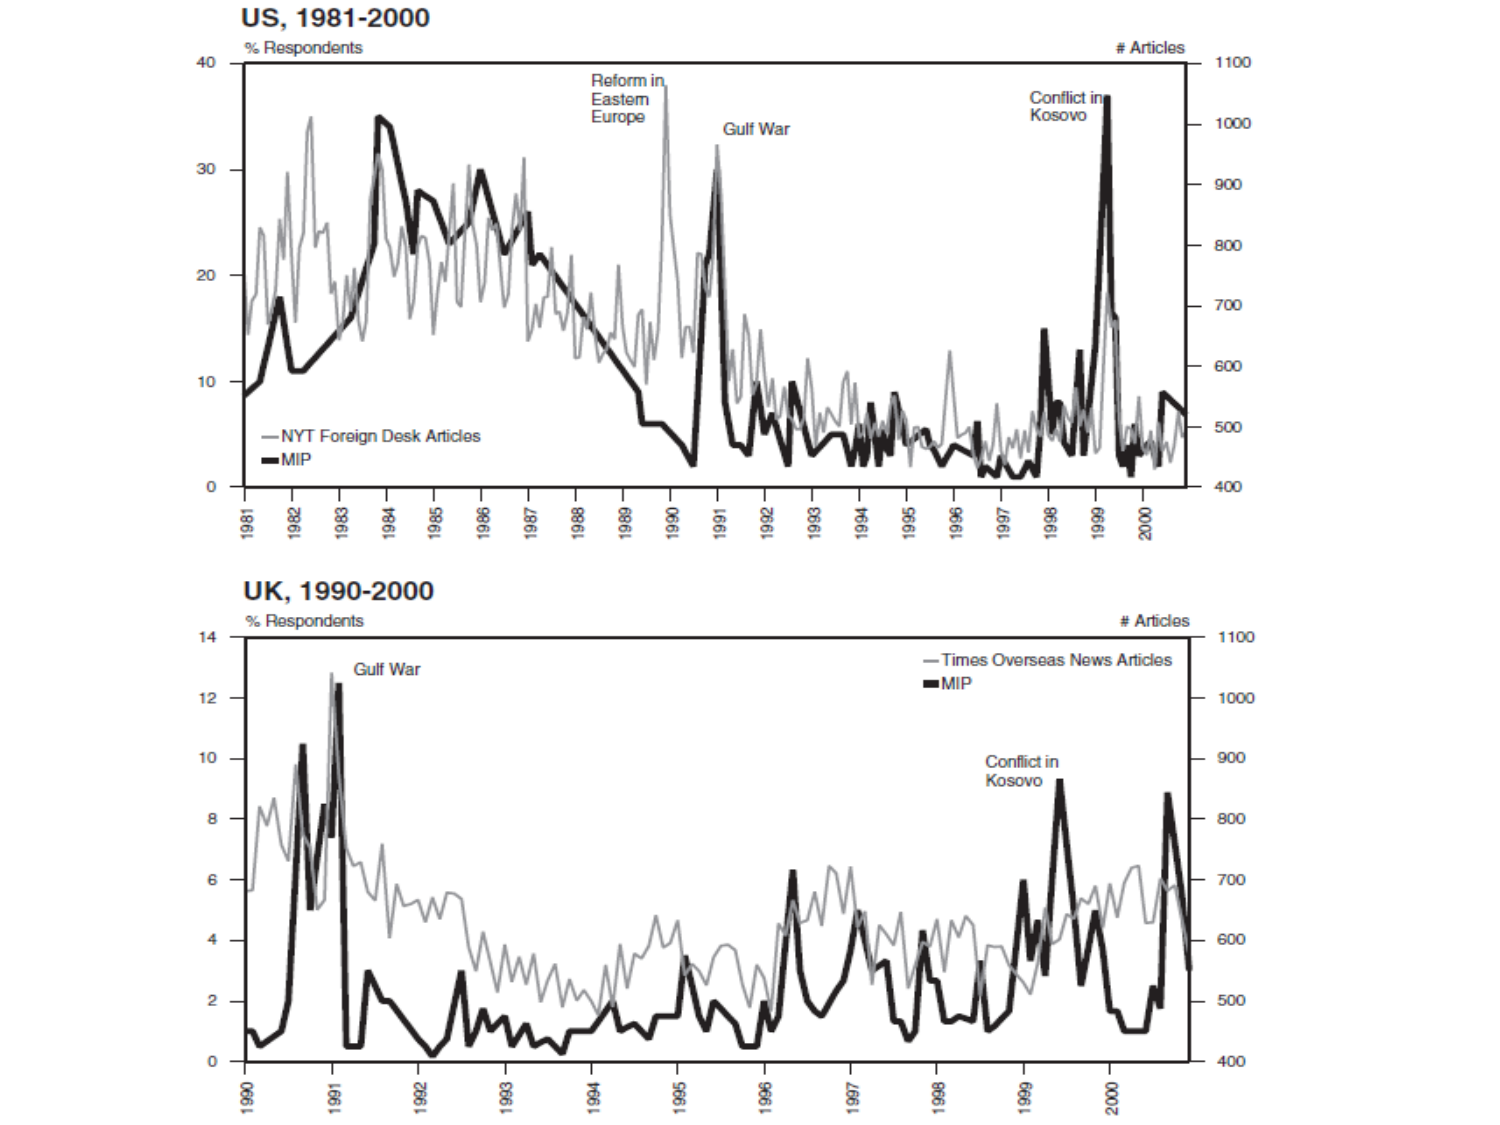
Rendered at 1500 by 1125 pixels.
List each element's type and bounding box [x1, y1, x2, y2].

picture [182, 0, 1259, 1125]
